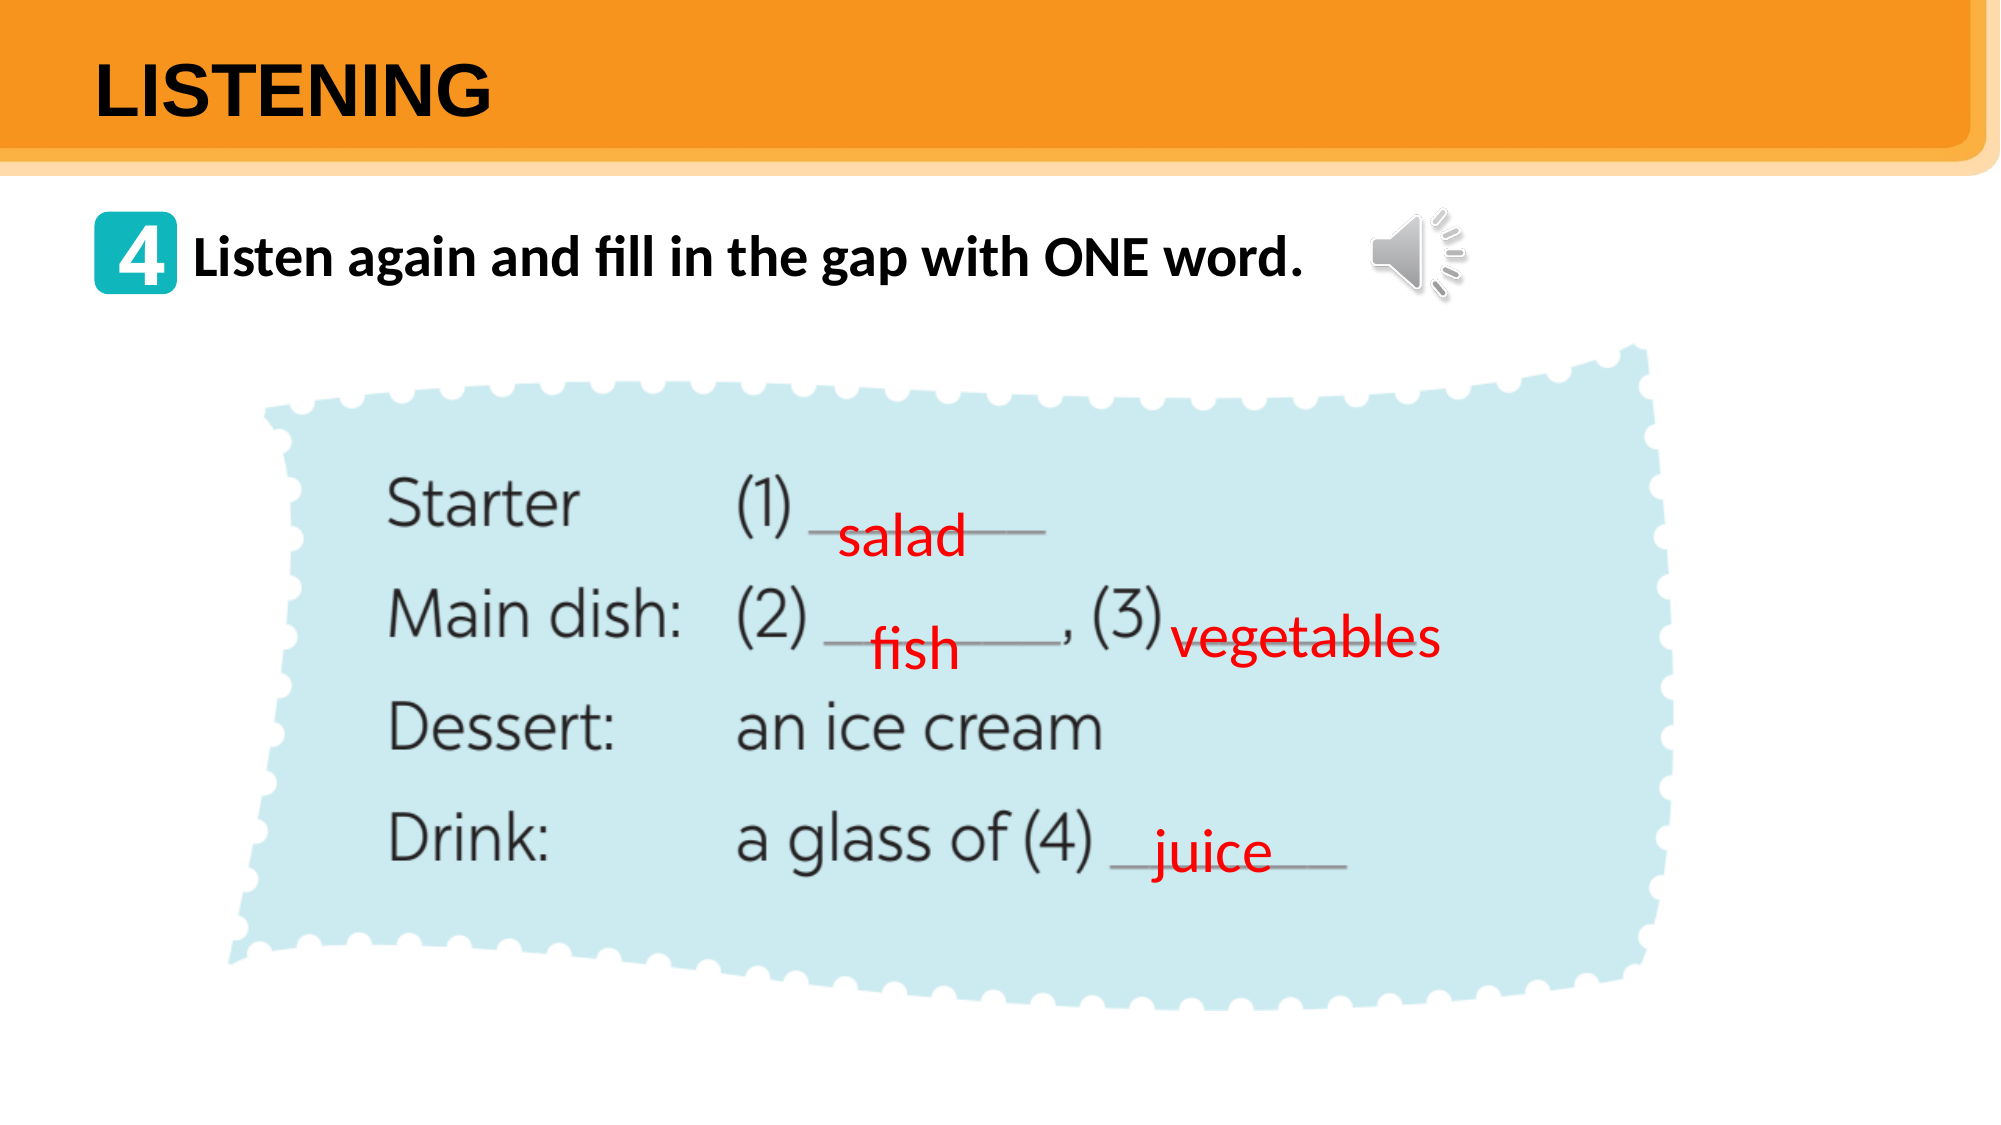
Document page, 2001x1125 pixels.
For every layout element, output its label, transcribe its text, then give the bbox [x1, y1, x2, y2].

text_box Listen again and fill in the gap with ONE word. [178, 211, 1364, 297]
picture [216, 326, 1716, 1012]
text_box [169, 213, 177, 293]
picture [0, 0, 2000, 177]
text_box [94, 212, 103, 294]
picture [1370, 205, 1471, 306]
text_box 4 [103, 194, 169, 310]
